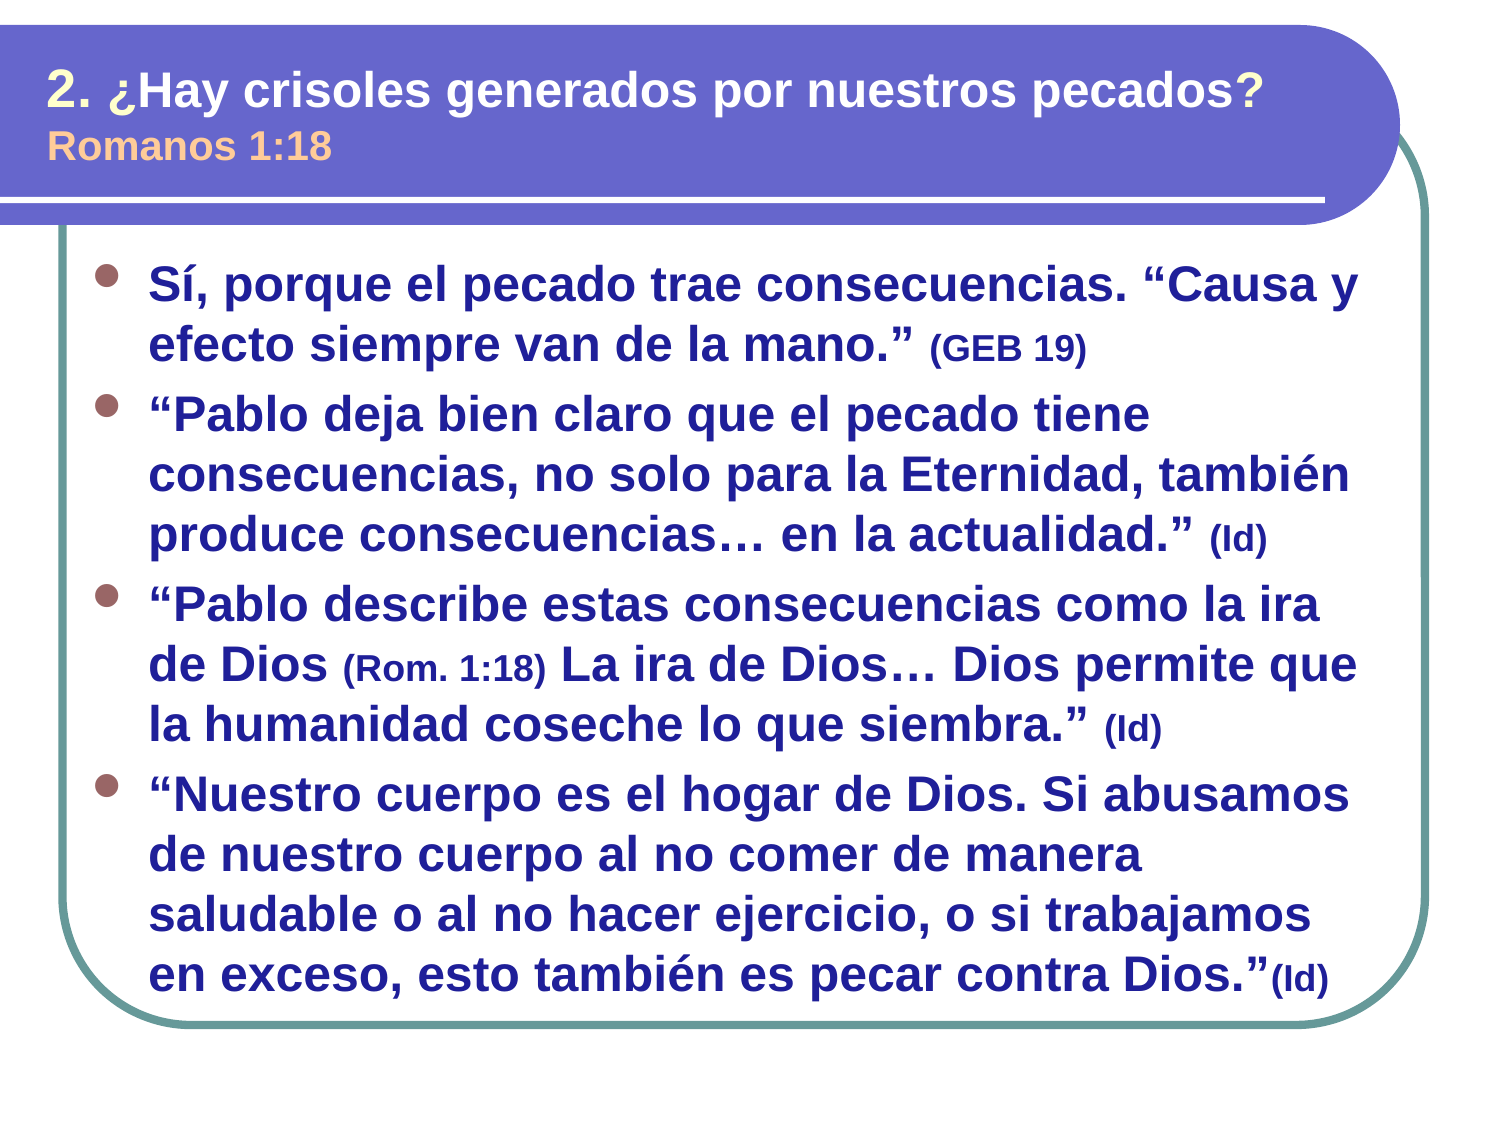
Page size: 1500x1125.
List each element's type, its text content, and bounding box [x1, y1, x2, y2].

text_box 2. ¿Hay crisoles generados por nuestros pecados? Romanos 1:18 [32, 46, 1347, 197]
list Sí, porque el pecado trae consecuencias. “Causa y efecto siempre van de la mano.” (GEB 19) “Pablo deja bien claro que el pecado tiene consecuencias, no solo para la Eternidad, también produce consecuencias… en la actualidad.” (Id) “Pablo describe estas consecuencias como la ira de Dios (Rom. 1:18) La ira de Dios… Dios permite que la humanidad coseche lo que siembra.” (Id) “Nuestro cuerpo es el hogar de Dios. Si abusamos de nuestro cuerpo al no comer de manera saludable o al no hacer ejercicio, o si trabajamos en exceso, esto también es pecar contra Dios.”(Id) [76, 243, 1392, 969]
